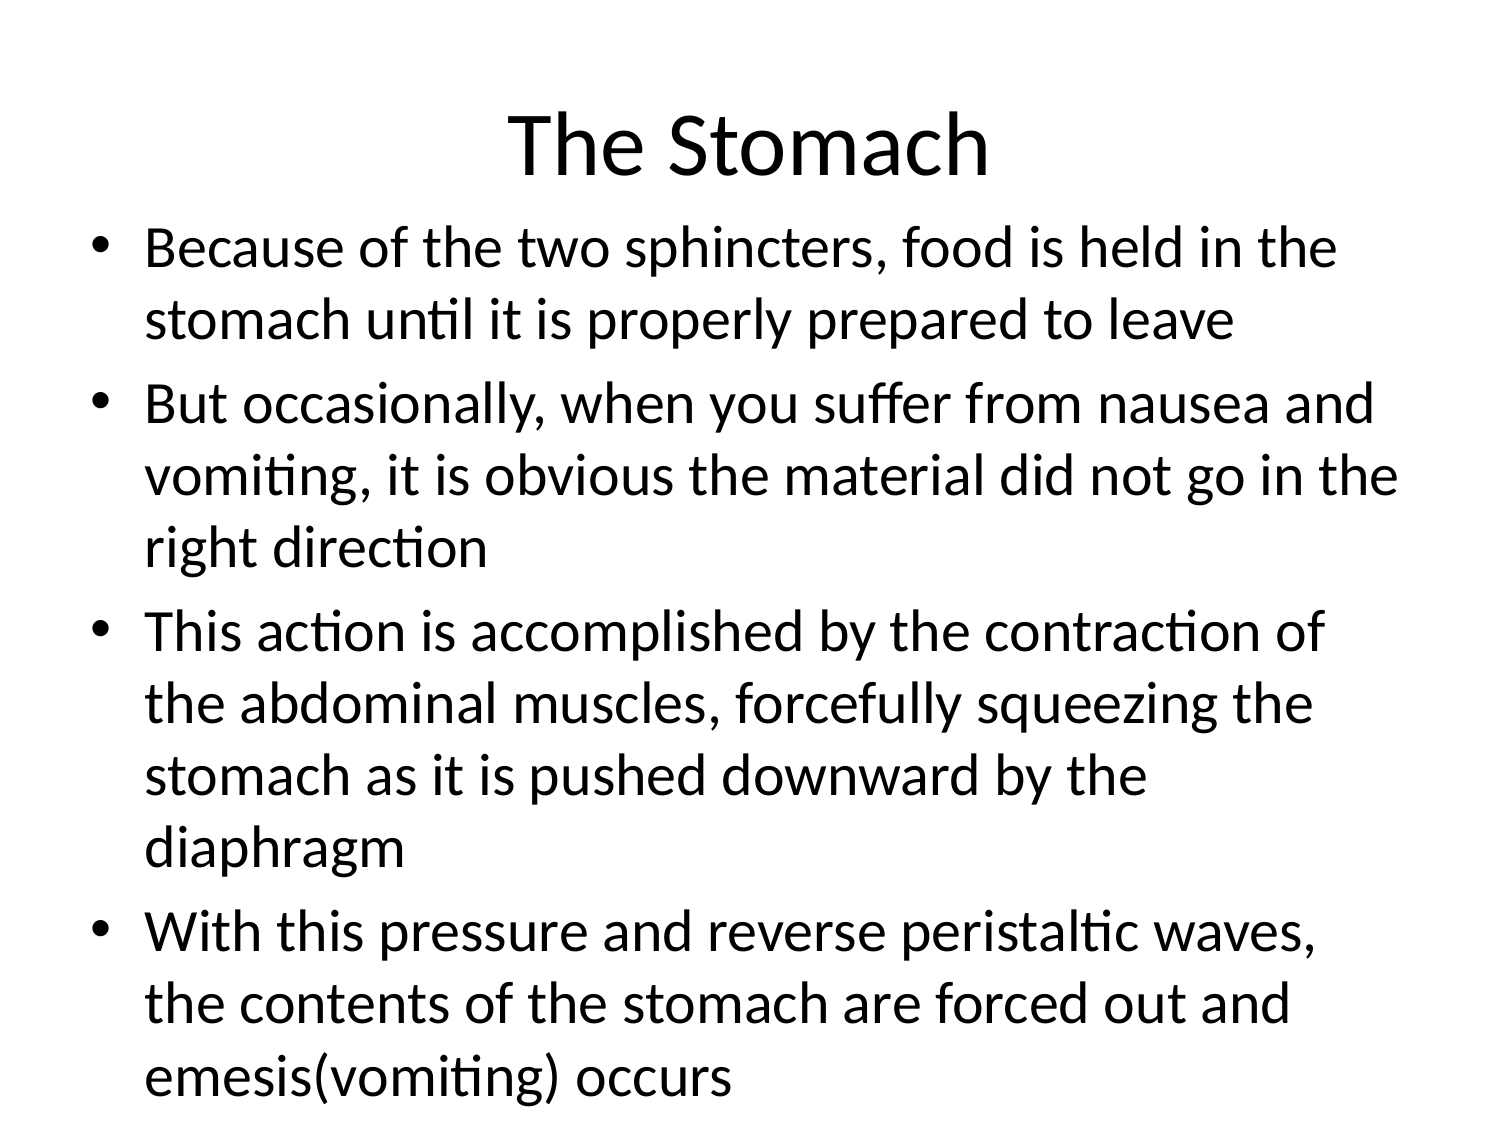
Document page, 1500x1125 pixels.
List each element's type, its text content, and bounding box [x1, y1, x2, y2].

title The Stomach [75, 45, 1425, 200]
list Because of the two sphincters, food is held in the stomach until it is properly prepared to leave But occasionally, when you suffer from nausea and vomiting, it is obvious the material did not go in the right direction This action is accomplished by the contraction of the abdominal muscles, forcefully squeezing the stomach as it is pushed downward by the diaphragm With this pressure and reverse peristaltic waves, the contents of the stomach are forced out and emesis(vomiting) occurs [75, 200, 1425, 1125]
